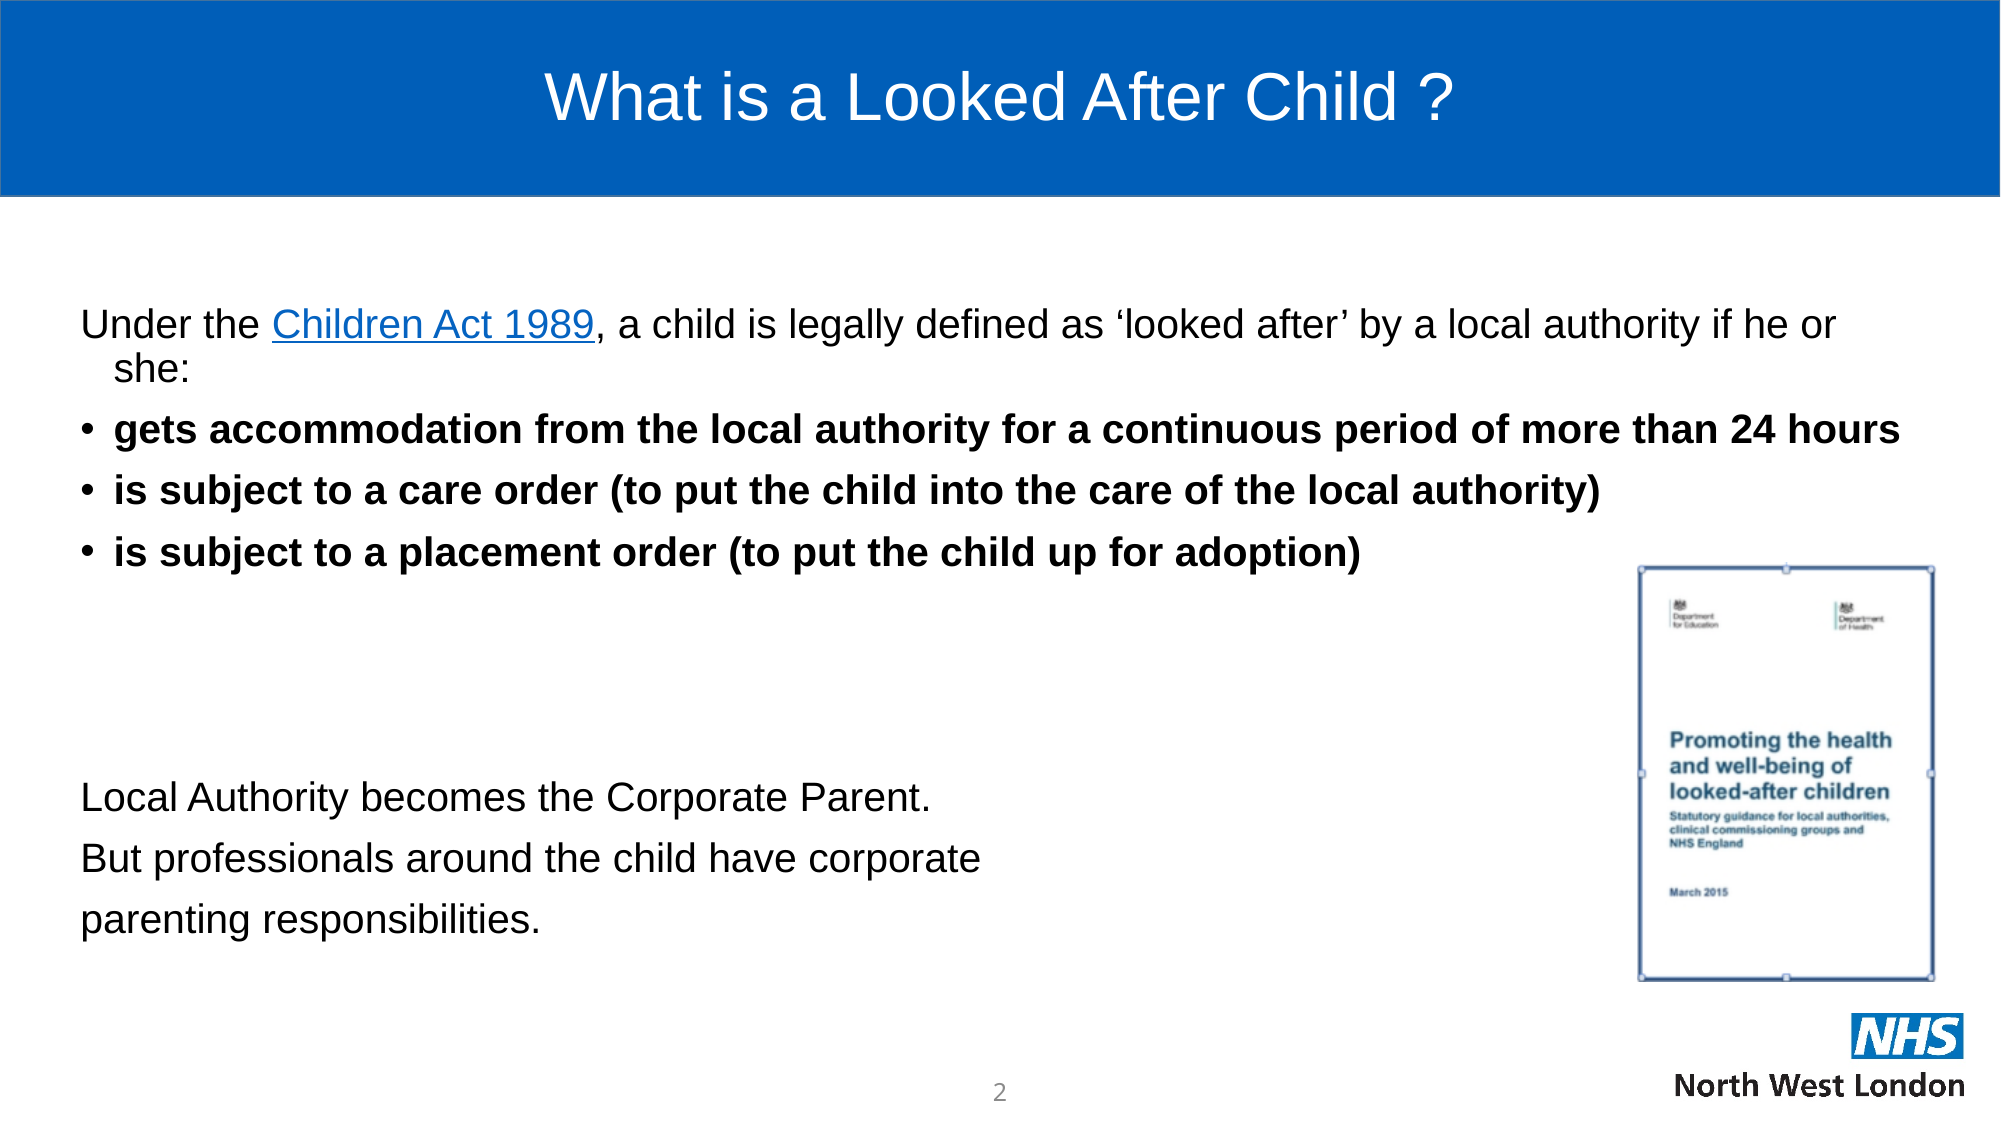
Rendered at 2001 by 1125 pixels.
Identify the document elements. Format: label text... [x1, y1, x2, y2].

list Under the Children Act 1989, a child is legally defined as ‘looked after’ by a local authority if he or she: gets accommodation from the local authority for a continuous period of more than 24 hours is subject to a care order (to put the child into the care of the local authority) is subject to a placement order (to put the child up for adoption) Local Authority becomes the Corporate Parent. But professionals around the child have corporate parenting responsibilities. [65, 229, 1934, 965]
picture [1636, 562, 1939, 982]
slide_number 2 [774, 1063, 1225, 1124]
picture [1673, 1013, 1966, 1104]
title What is a Looked After Child ? [66, 53, 1934, 143]
